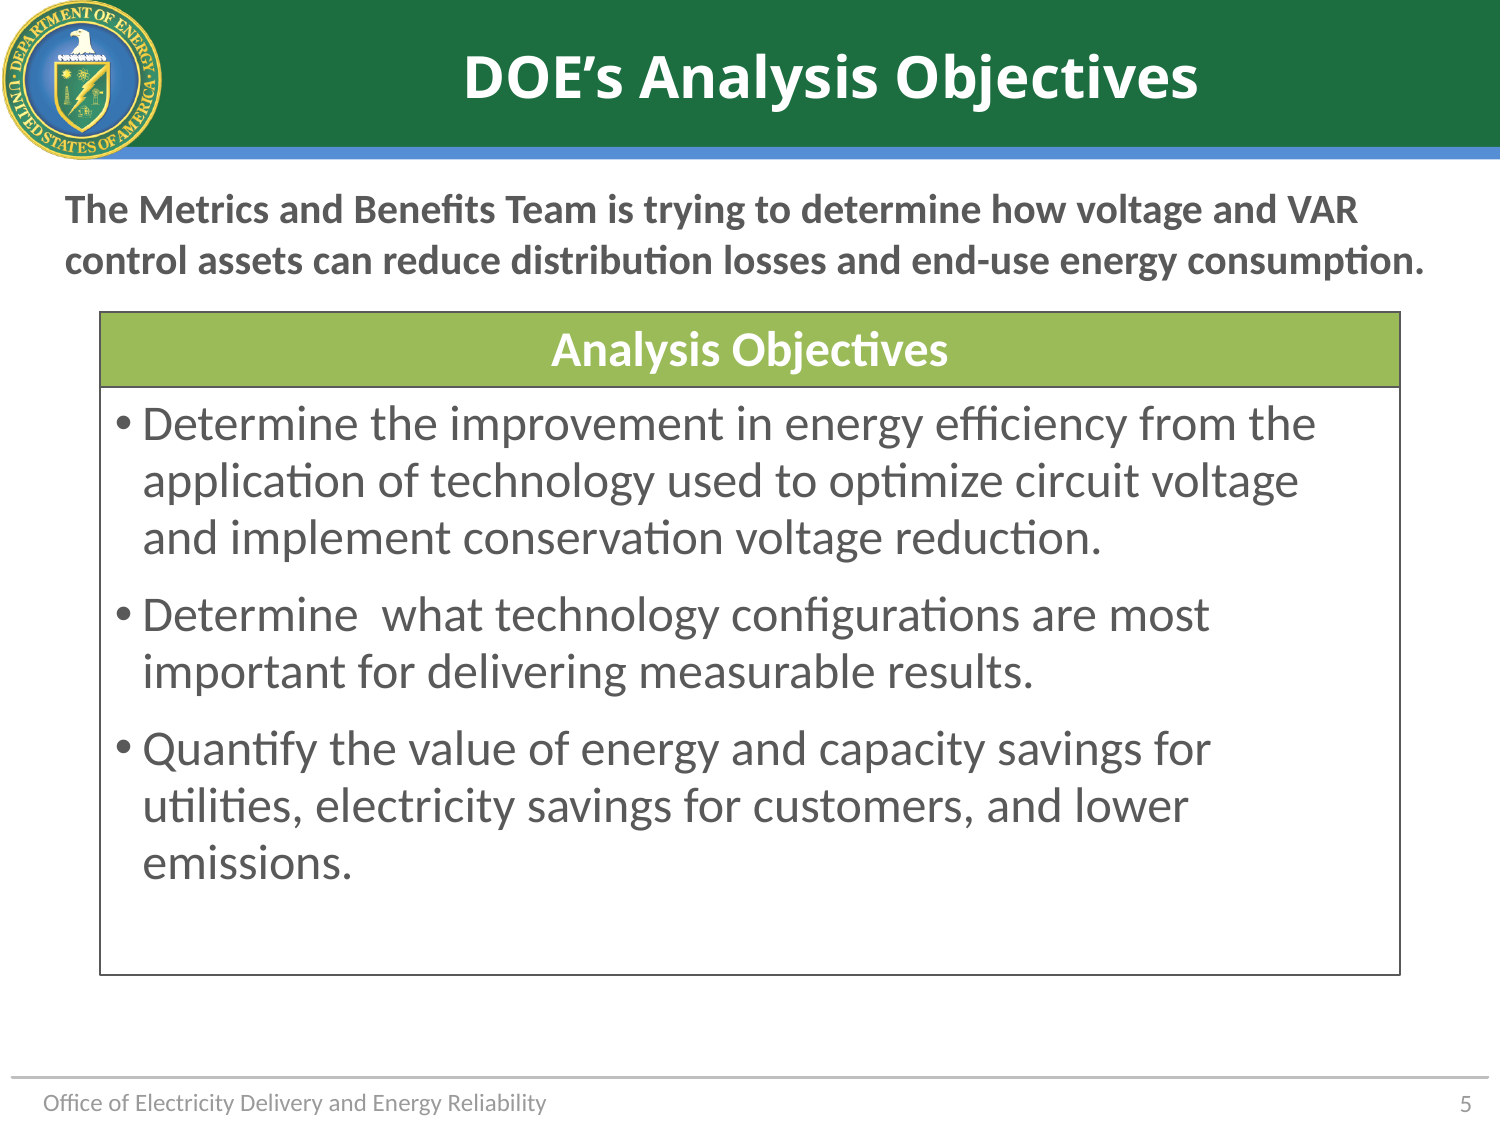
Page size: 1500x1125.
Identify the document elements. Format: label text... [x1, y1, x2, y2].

title DOE’s Analysis Objectives [162, 0, 1500, 150]
list The Metrics and Benefits Team is trying to determine how voltage and VAR control assets can reduce distribution losses and end-use energy consumption. [50, 174, 1446, 288]
text_box Analysis Objectives [99, 312, 1400, 388]
text_box Determine the improvement in energy efficiency from the application of technology used to optimize circuit voltage and implement conservation voltage reduction. Determine what technology configurations are most important for delivering measurable results. Quantify the value of energy and capacity savings for utilities, electricity savings for customers, and lower emissions. [99, 388, 1400, 975]
text_box Determine Change in Losses [0, 0, 163, 161]
